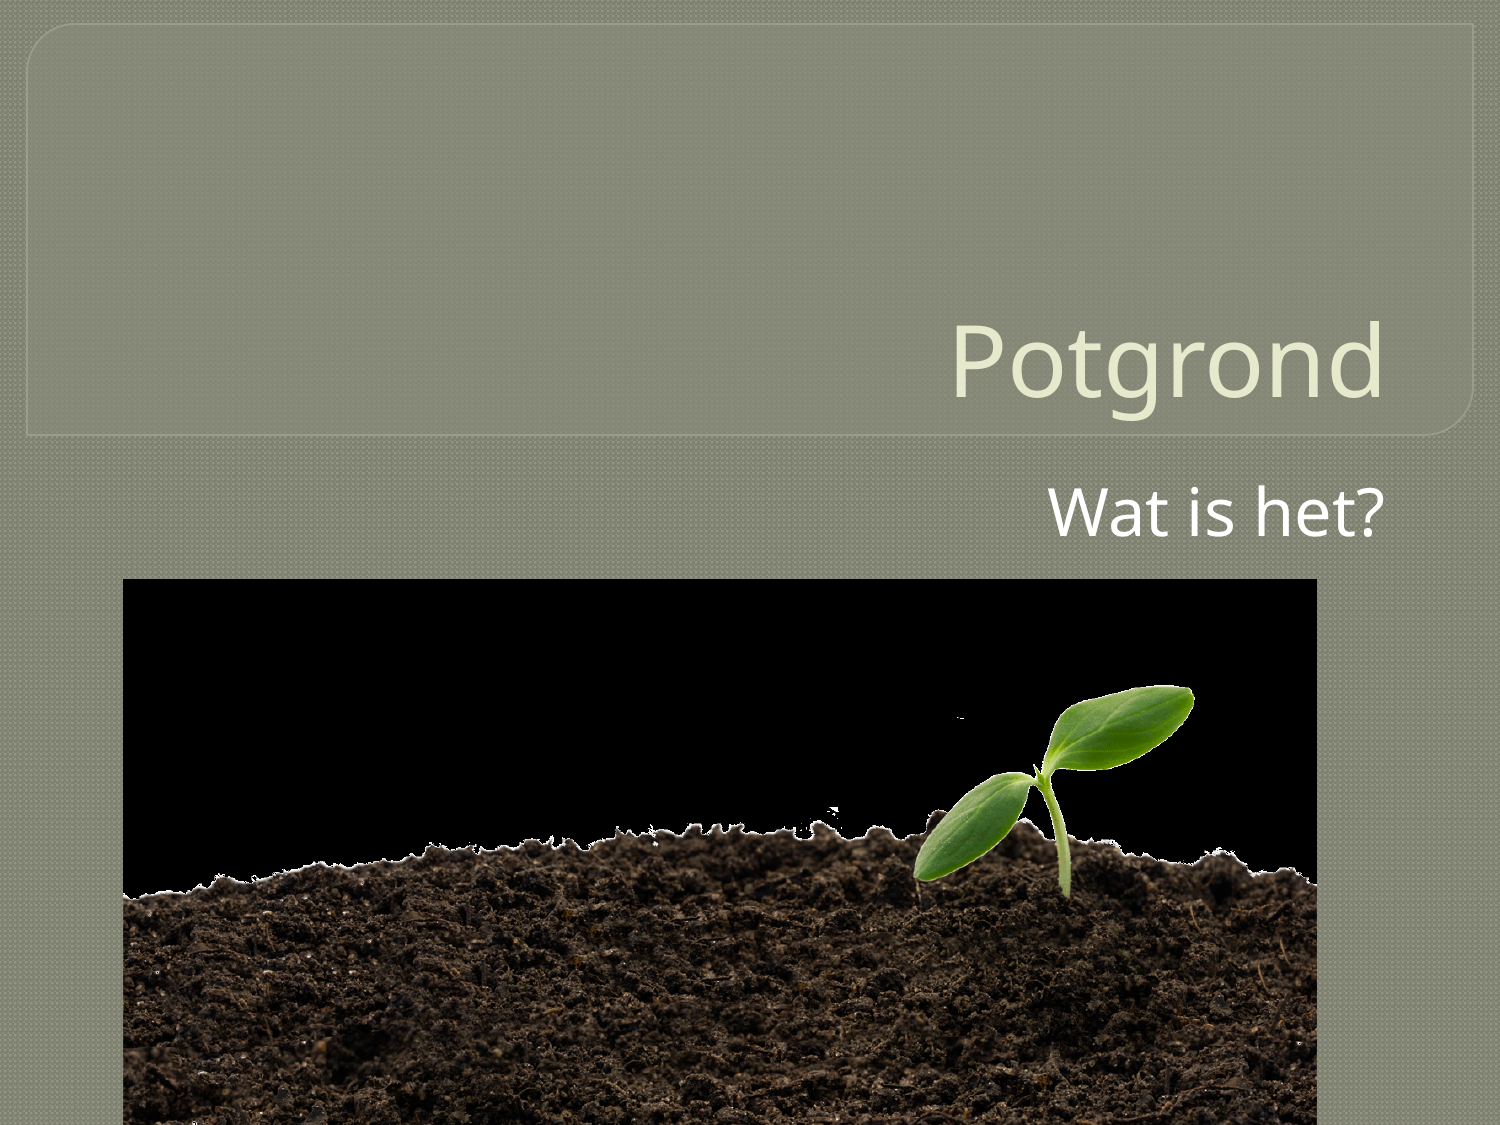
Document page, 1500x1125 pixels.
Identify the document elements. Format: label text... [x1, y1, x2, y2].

title Potgrond [76, 62, 1427, 425]
subtitle Wat is het? [350, 462, 1427, 750]
picture [123, 579, 1318, 1125]
